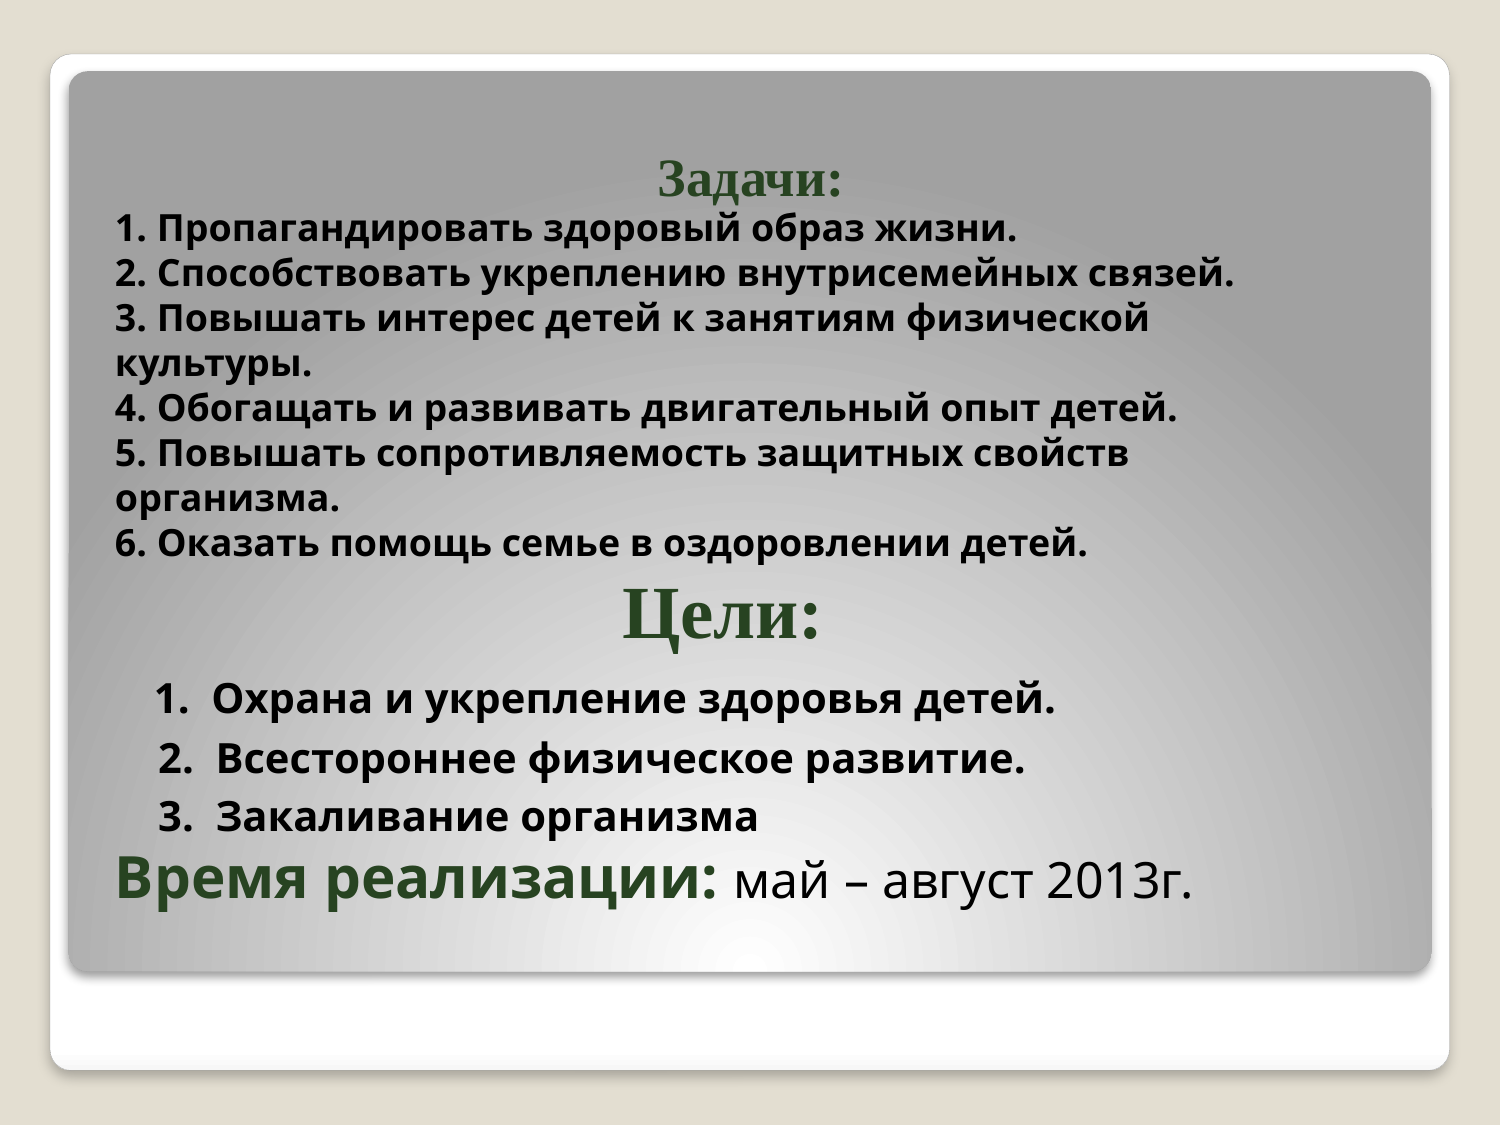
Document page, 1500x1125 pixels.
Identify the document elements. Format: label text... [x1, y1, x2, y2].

title Задачи: [179, 134, 1323, 196]
text_box 1. Пропагандировать здоровый образ жизни. 2. Способствовать укреплению внутрисемейных связей. 3. Повышать интерес детей к занятиям физической культуры. 4. Обогащать и развивать двигательный опыт детей. 5. Повышать сопротивляемость защитных свойств организма. 6. Оказать помощь семье в оздоровлении детей. Цели: 1. Охрана и укрепление здоровья детей. 2. Всестороннее физическое развитие. 3. Закаливание организма Время реализации: май – август 2013г. [100, 196, 1346, 1028]
